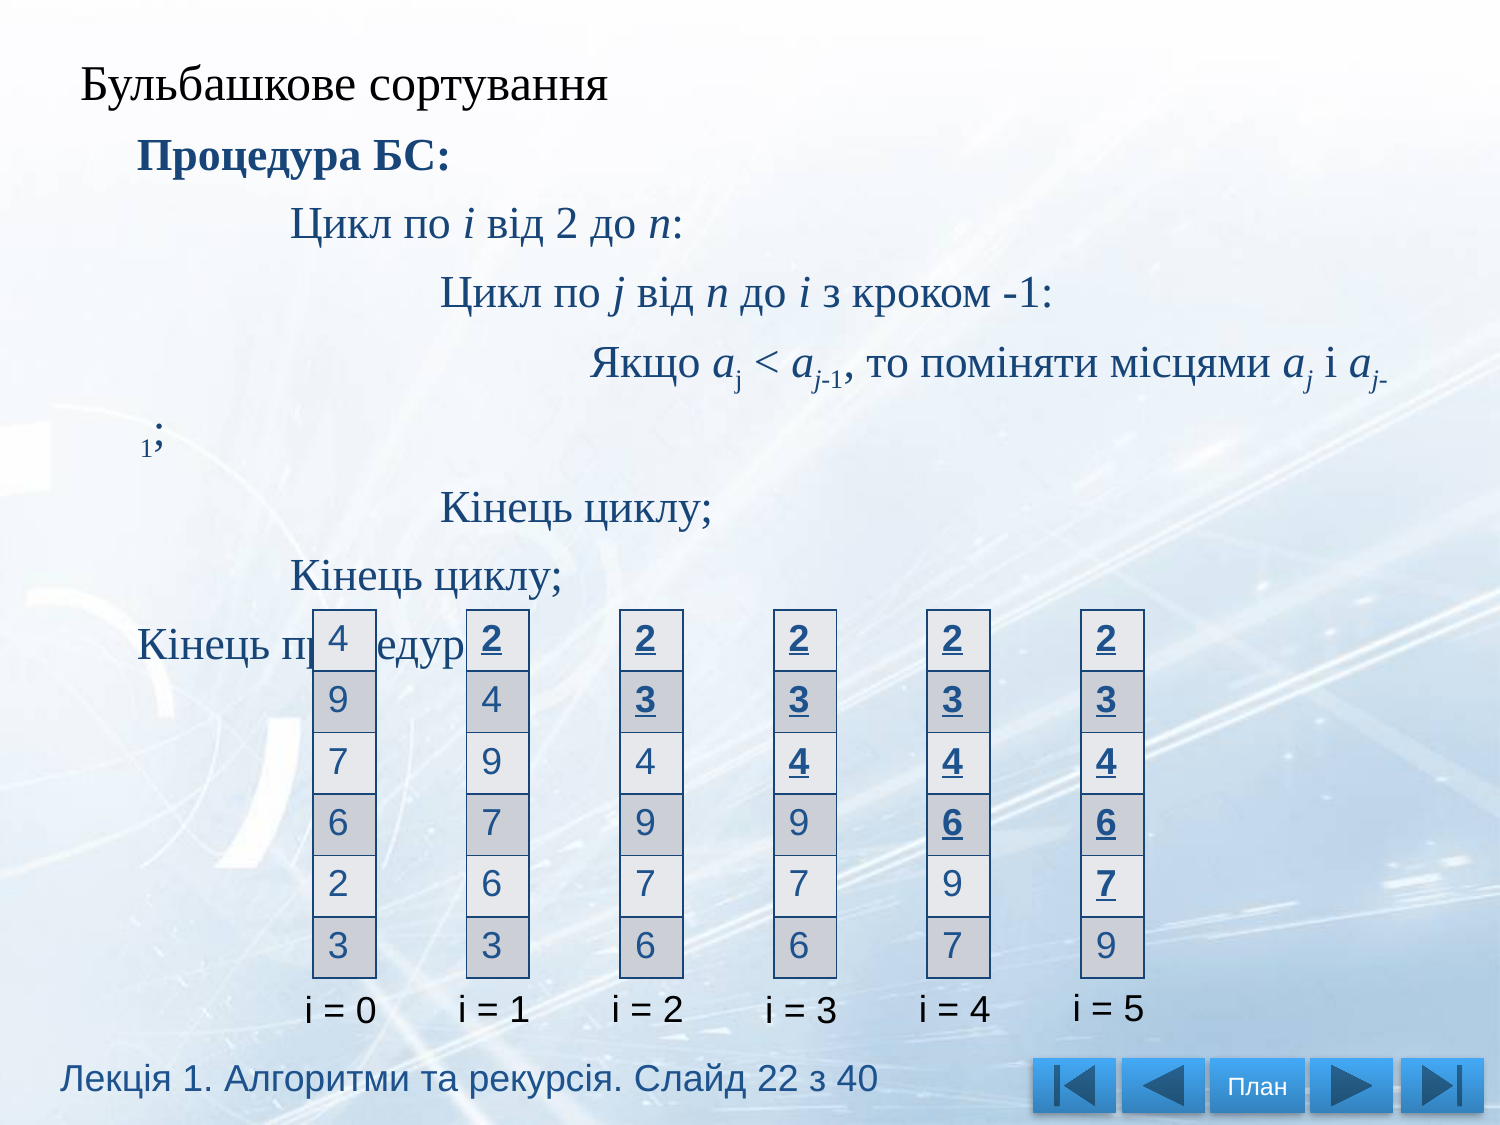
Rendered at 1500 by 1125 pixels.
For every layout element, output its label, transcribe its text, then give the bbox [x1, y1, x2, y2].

table_header 2 [775, 611, 836, 670]
table_cell 4 [928, 733, 989, 793]
text_box і = 5 [1057, 976, 1160, 1037]
table_cell 7 [1082, 856, 1143, 916]
table_header 2 [467, 611, 528, 670]
table_cell 2 [314, 856, 375, 916]
table_cell 7 [467, 795, 528, 855]
text_box і = 4 [904, 977, 1006, 1038]
table_cell 3 [467, 918, 528, 977]
table_cell 6 [621, 918, 682, 977]
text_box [1033, 1058, 1484, 1114]
table_cell 7 [928, 918, 989, 977]
table_cell 6 [1082, 795, 1143, 855]
table_cell 9 [621, 795, 682, 855]
text_box і = 1 [443, 977, 546, 1038]
text_box і = 0 [289, 978, 392, 1039]
table_cell 4 [467, 672, 528, 732]
table_header 2 [1082, 611, 1143, 670]
text_box Лекція 1. Алгоритми та рекурсія. Слайд 22 з 40 [45, 1046, 894, 1107]
table_cell 3 [314, 918, 375, 977]
table_header 2 [928, 611, 989, 670]
table_cell 3 [928, 672, 989, 732]
text_box і = 3 [750, 978, 853, 1039]
table_cell 7 [314, 733, 375, 793]
table_cell 3 [1082, 672, 1143, 732]
table_cell 9 [775, 795, 836, 855]
table_cell 4 [621, 733, 682, 793]
table_header 2 [621, 611, 682, 670]
table_cell 7 [775, 856, 836, 916]
table_cell 4 [775, 733, 836, 793]
picture [0, 0, 1500, 1125]
text_box і = 2 [596, 977, 699, 1038]
table_cell 3 [775, 672, 836, 732]
table_cell 6 [314, 795, 375, 855]
table_cell 3 [621, 672, 682, 732]
table_header 4 [314, 611, 375, 670]
table_cell 9 [467, 733, 528, 793]
table_cell 9 [314, 672, 375, 732]
table_cell 6 [467, 856, 528, 916]
table_cell 9 [928, 856, 989, 916]
table_cell 7 [621, 856, 682, 916]
table_cell 4 [1082, 733, 1143, 793]
list Бульбашкове сортування Процедура БС: Цикл по i від 2 до n: Цикл по j від n до i з кроком -1: Якщо aj < aj-1, то поміняти місцями aj і aj-1; Кінець циклу; Кінець циклу; Кінець процедури. [64, 42, 1415, 906]
table_cell 9 [1082, 918, 1143, 976]
table_cell 6 [928, 795, 989, 855]
table_cell 6 [775, 918, 836, 977]
